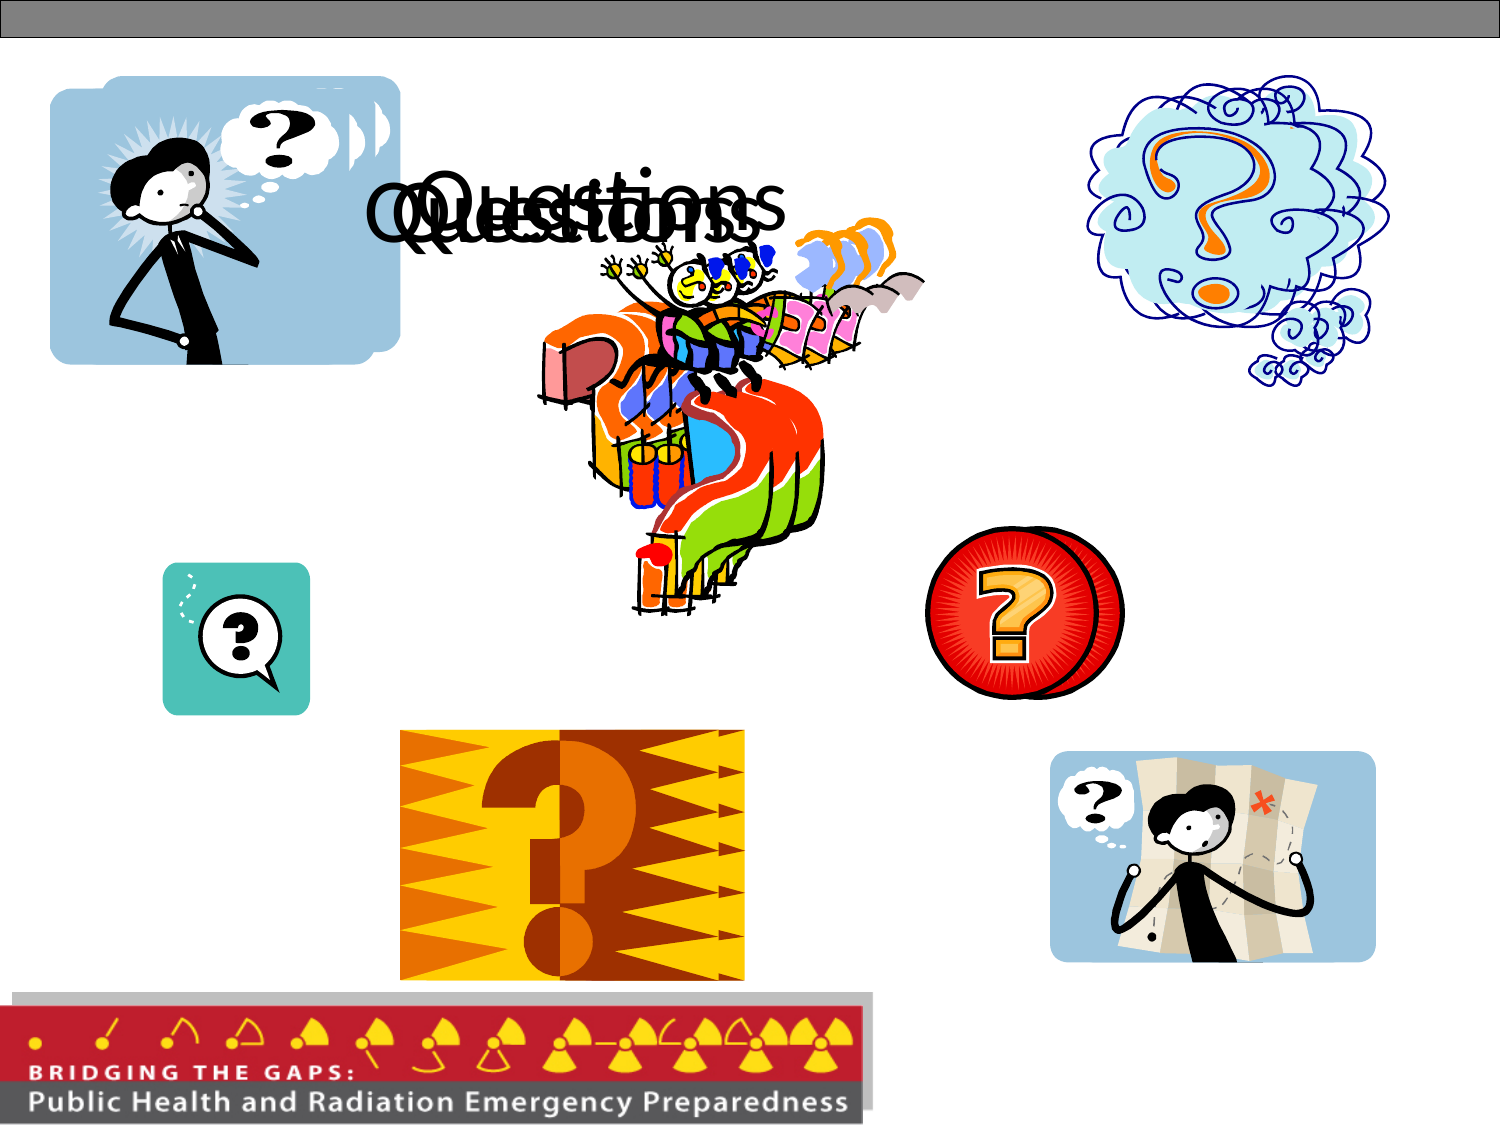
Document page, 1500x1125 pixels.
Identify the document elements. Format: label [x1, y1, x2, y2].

text_box [48, 87, 1352, 986]
picture [0, 1005, 863, 1125]
picture [1137, 74, 1391, 388]
picture [1352, 749, 1378, 964]
picture [99, 74, 402, 87]
